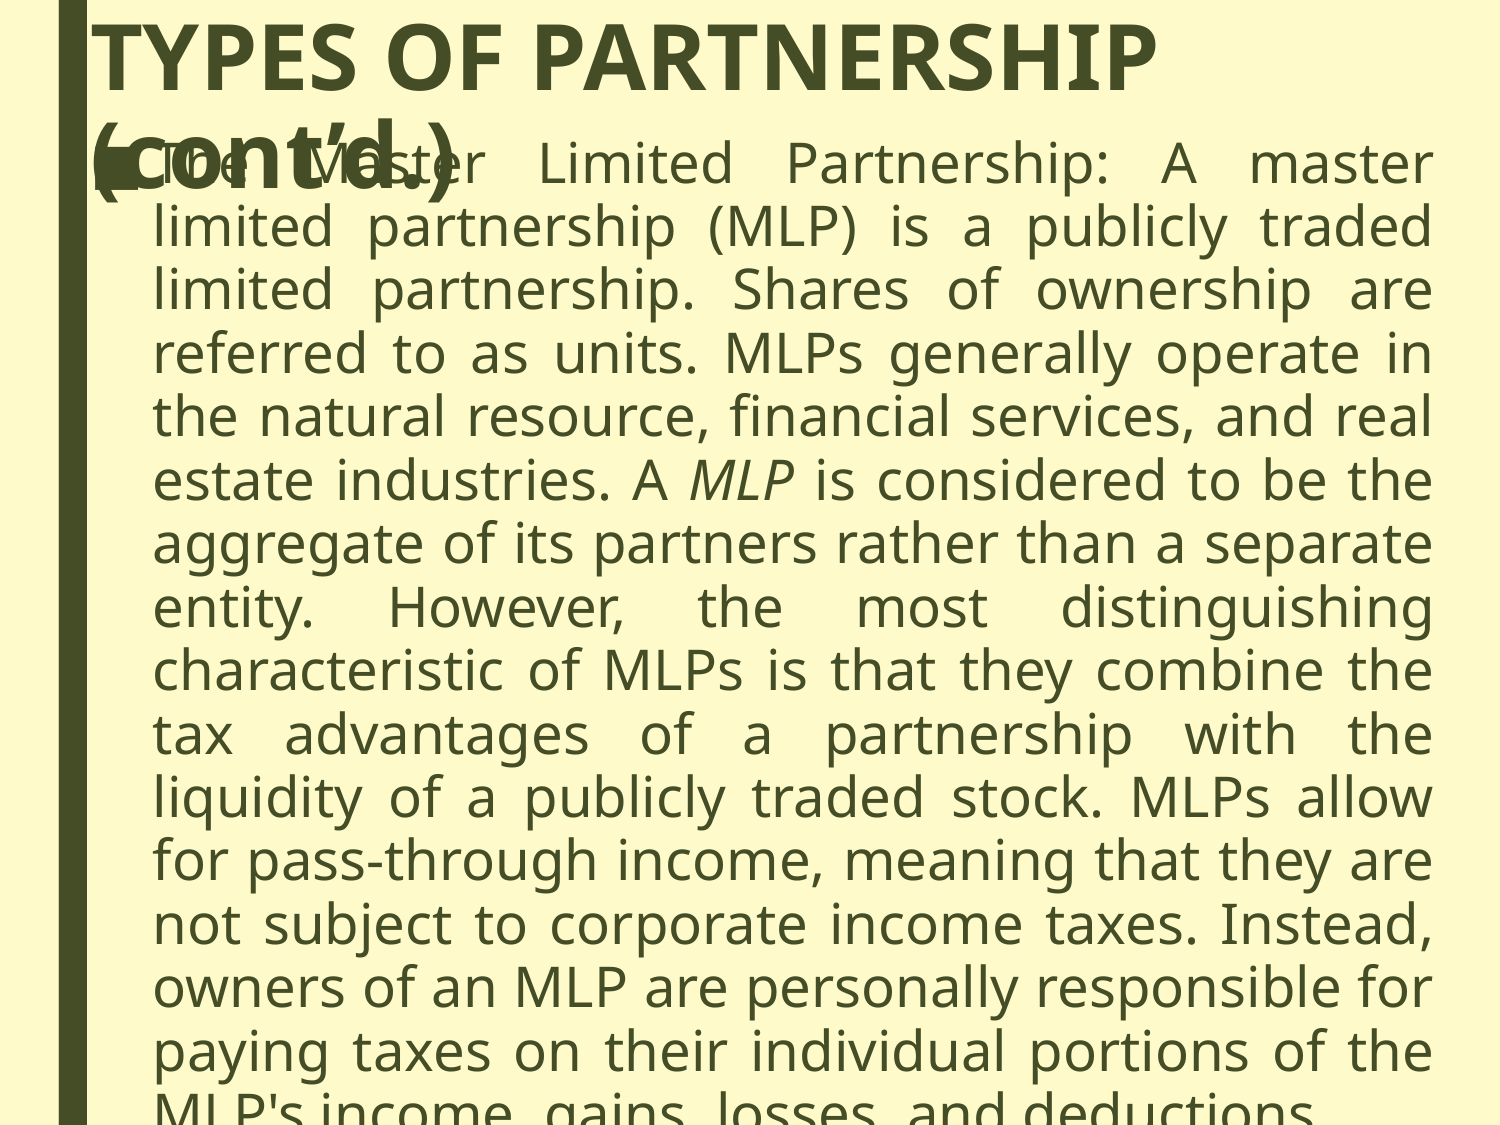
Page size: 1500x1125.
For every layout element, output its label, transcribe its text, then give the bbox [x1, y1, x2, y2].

list The Master Limited Partnership: A master limited partnership (MLP) is a publicly traded limited partnership. Shares of ownership are referred to as units. MLPs generally operate in the natural resource, financial services, and real estate industries. A MLP is considered to be the aggregate of its partners rather than a separate entity. However, the most distinguishing characteristic of MLPs is that they combine the tax advantages of a partnership with the liquidity of a publicly traded stock. MLPs allow for pass-through income, meaning that they are not subject to corporate income taxes. Instead, owners of an MLP are personally responsible for paying taxes on their individual portions of the MLP's income, gains, losses, and deductions. [75, 125, 1450, 963]
title TYPES OF PARTNERSHIP (cont’d.) [75, 4, 1425, 125]
